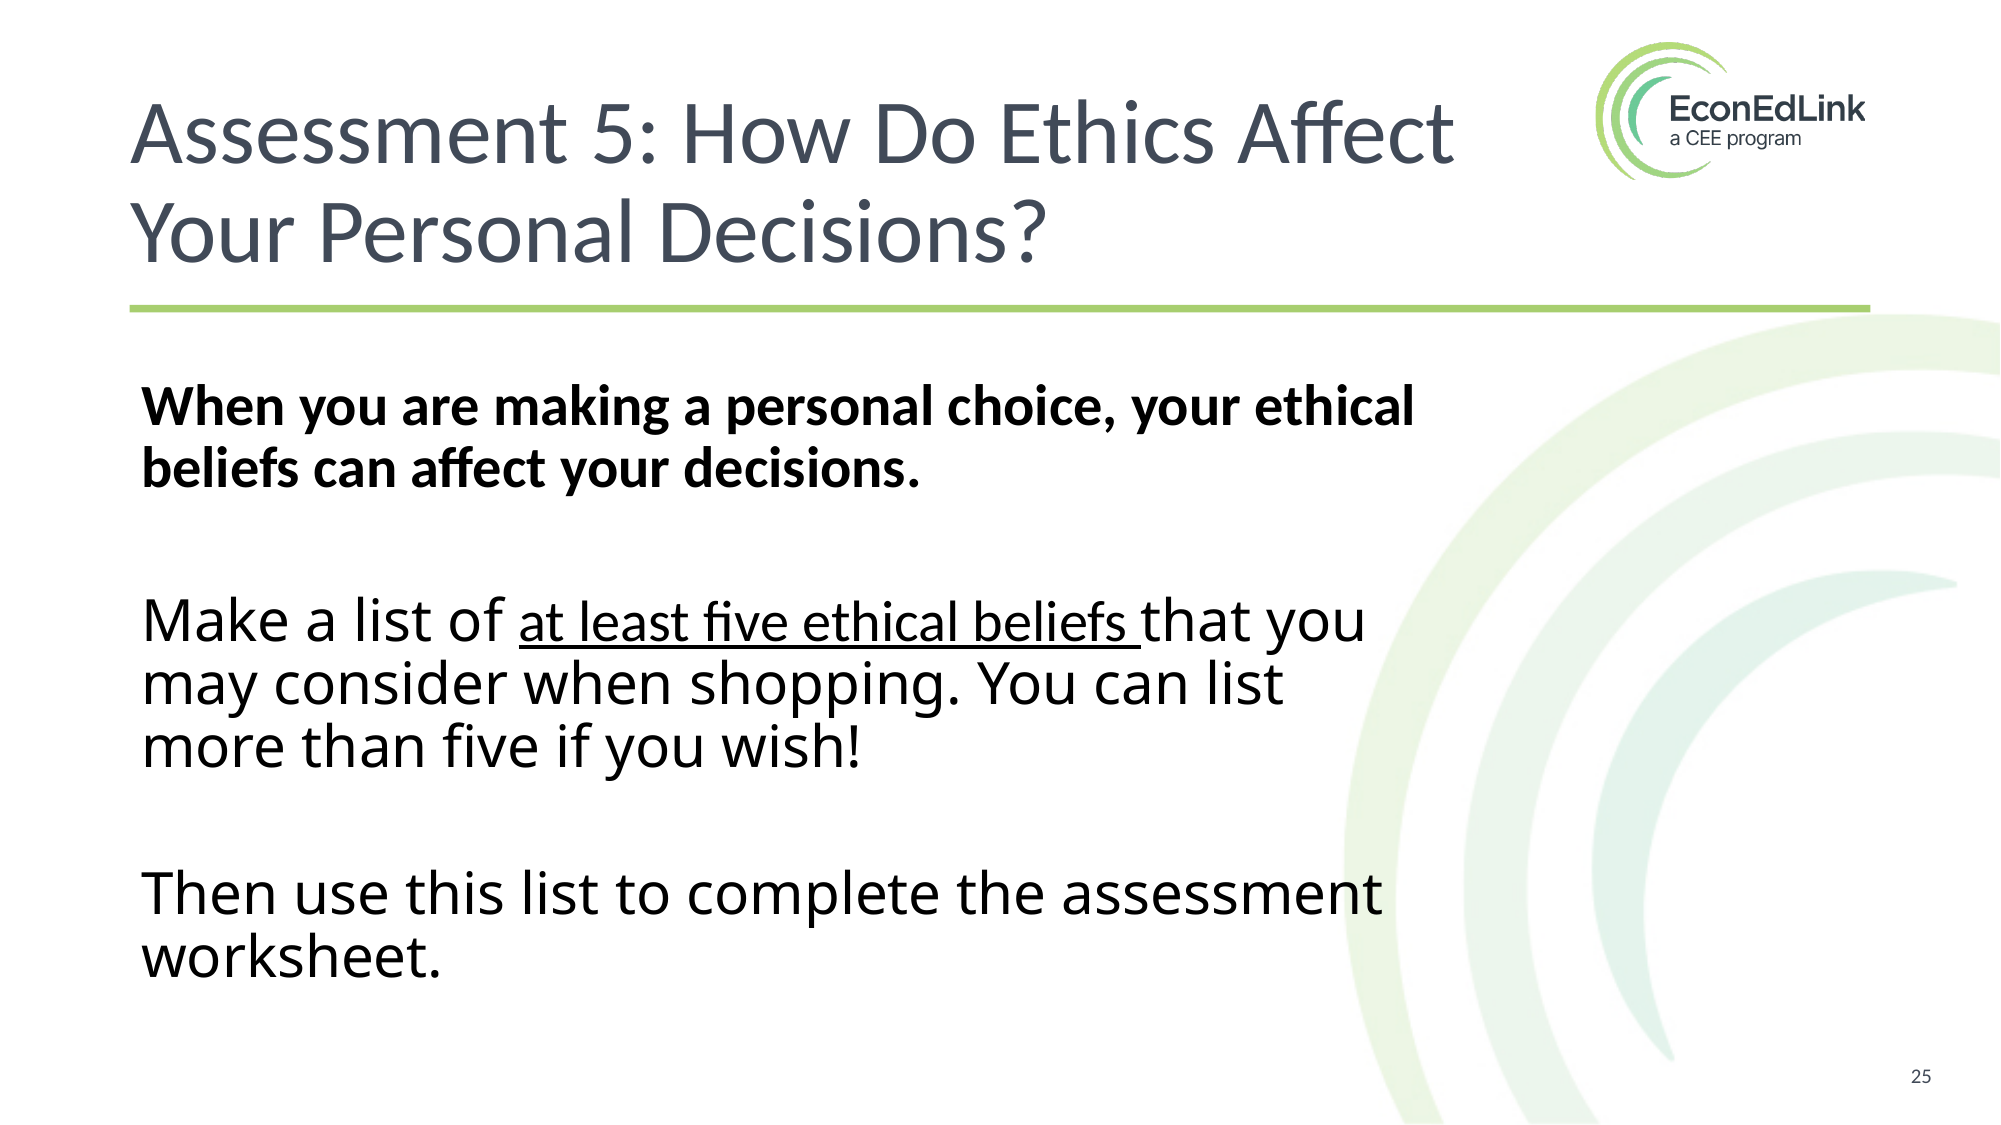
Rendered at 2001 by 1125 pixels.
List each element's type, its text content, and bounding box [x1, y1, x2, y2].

slide_number 25 [1411, 1045, 1947, 1106]
text_box When you are making a personal choice, your ethical beliefs can affect your decisions. Make a list of at least five ethical beliefs that you may consider when shopping. You can list more than five if you wish! Then use this list to complete the assessment worksheet. [126, 367, 1437, 1082]
picture [1281, 288, 2000, 1125]
text_box Assessment 5: How Do Ethics Affect Your Personal Decisions? [115, 77, 1549, 278]
